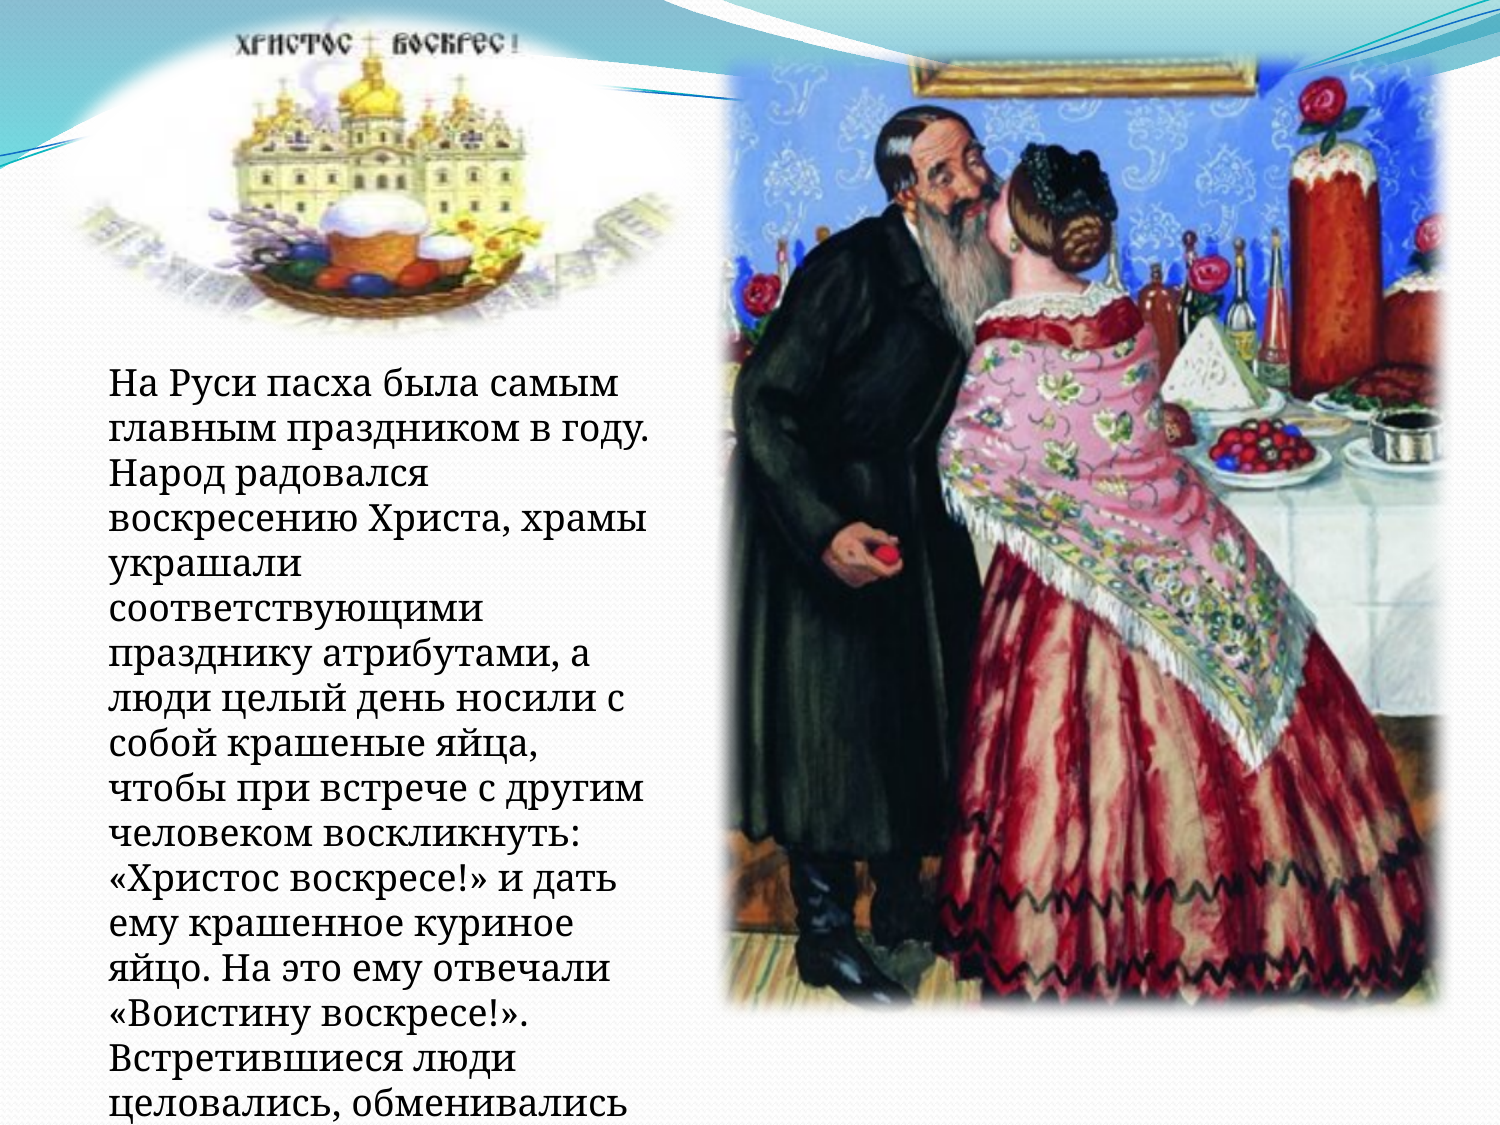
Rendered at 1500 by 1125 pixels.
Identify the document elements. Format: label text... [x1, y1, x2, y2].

text_box На Руси пасха была самым главным праздником в году. Народ радовался воскресению Христа, храмы украшали соответствующими празднику атрибутами, а люди целый день носили с собой крашеные яйца, чтобы при встрече с другим человеком воскликнуть: «Христос воскресе!» и дать ему крашенное куриное яйцо. На это ему отвечали «Воистину воскресе!». Встретившиеся люди целовались, обменивались радостными речами и расходились. [93, 361, 680, 1125]
picture [34, 0, 712, 349]
picture [711, 46, 1454, 1020]
